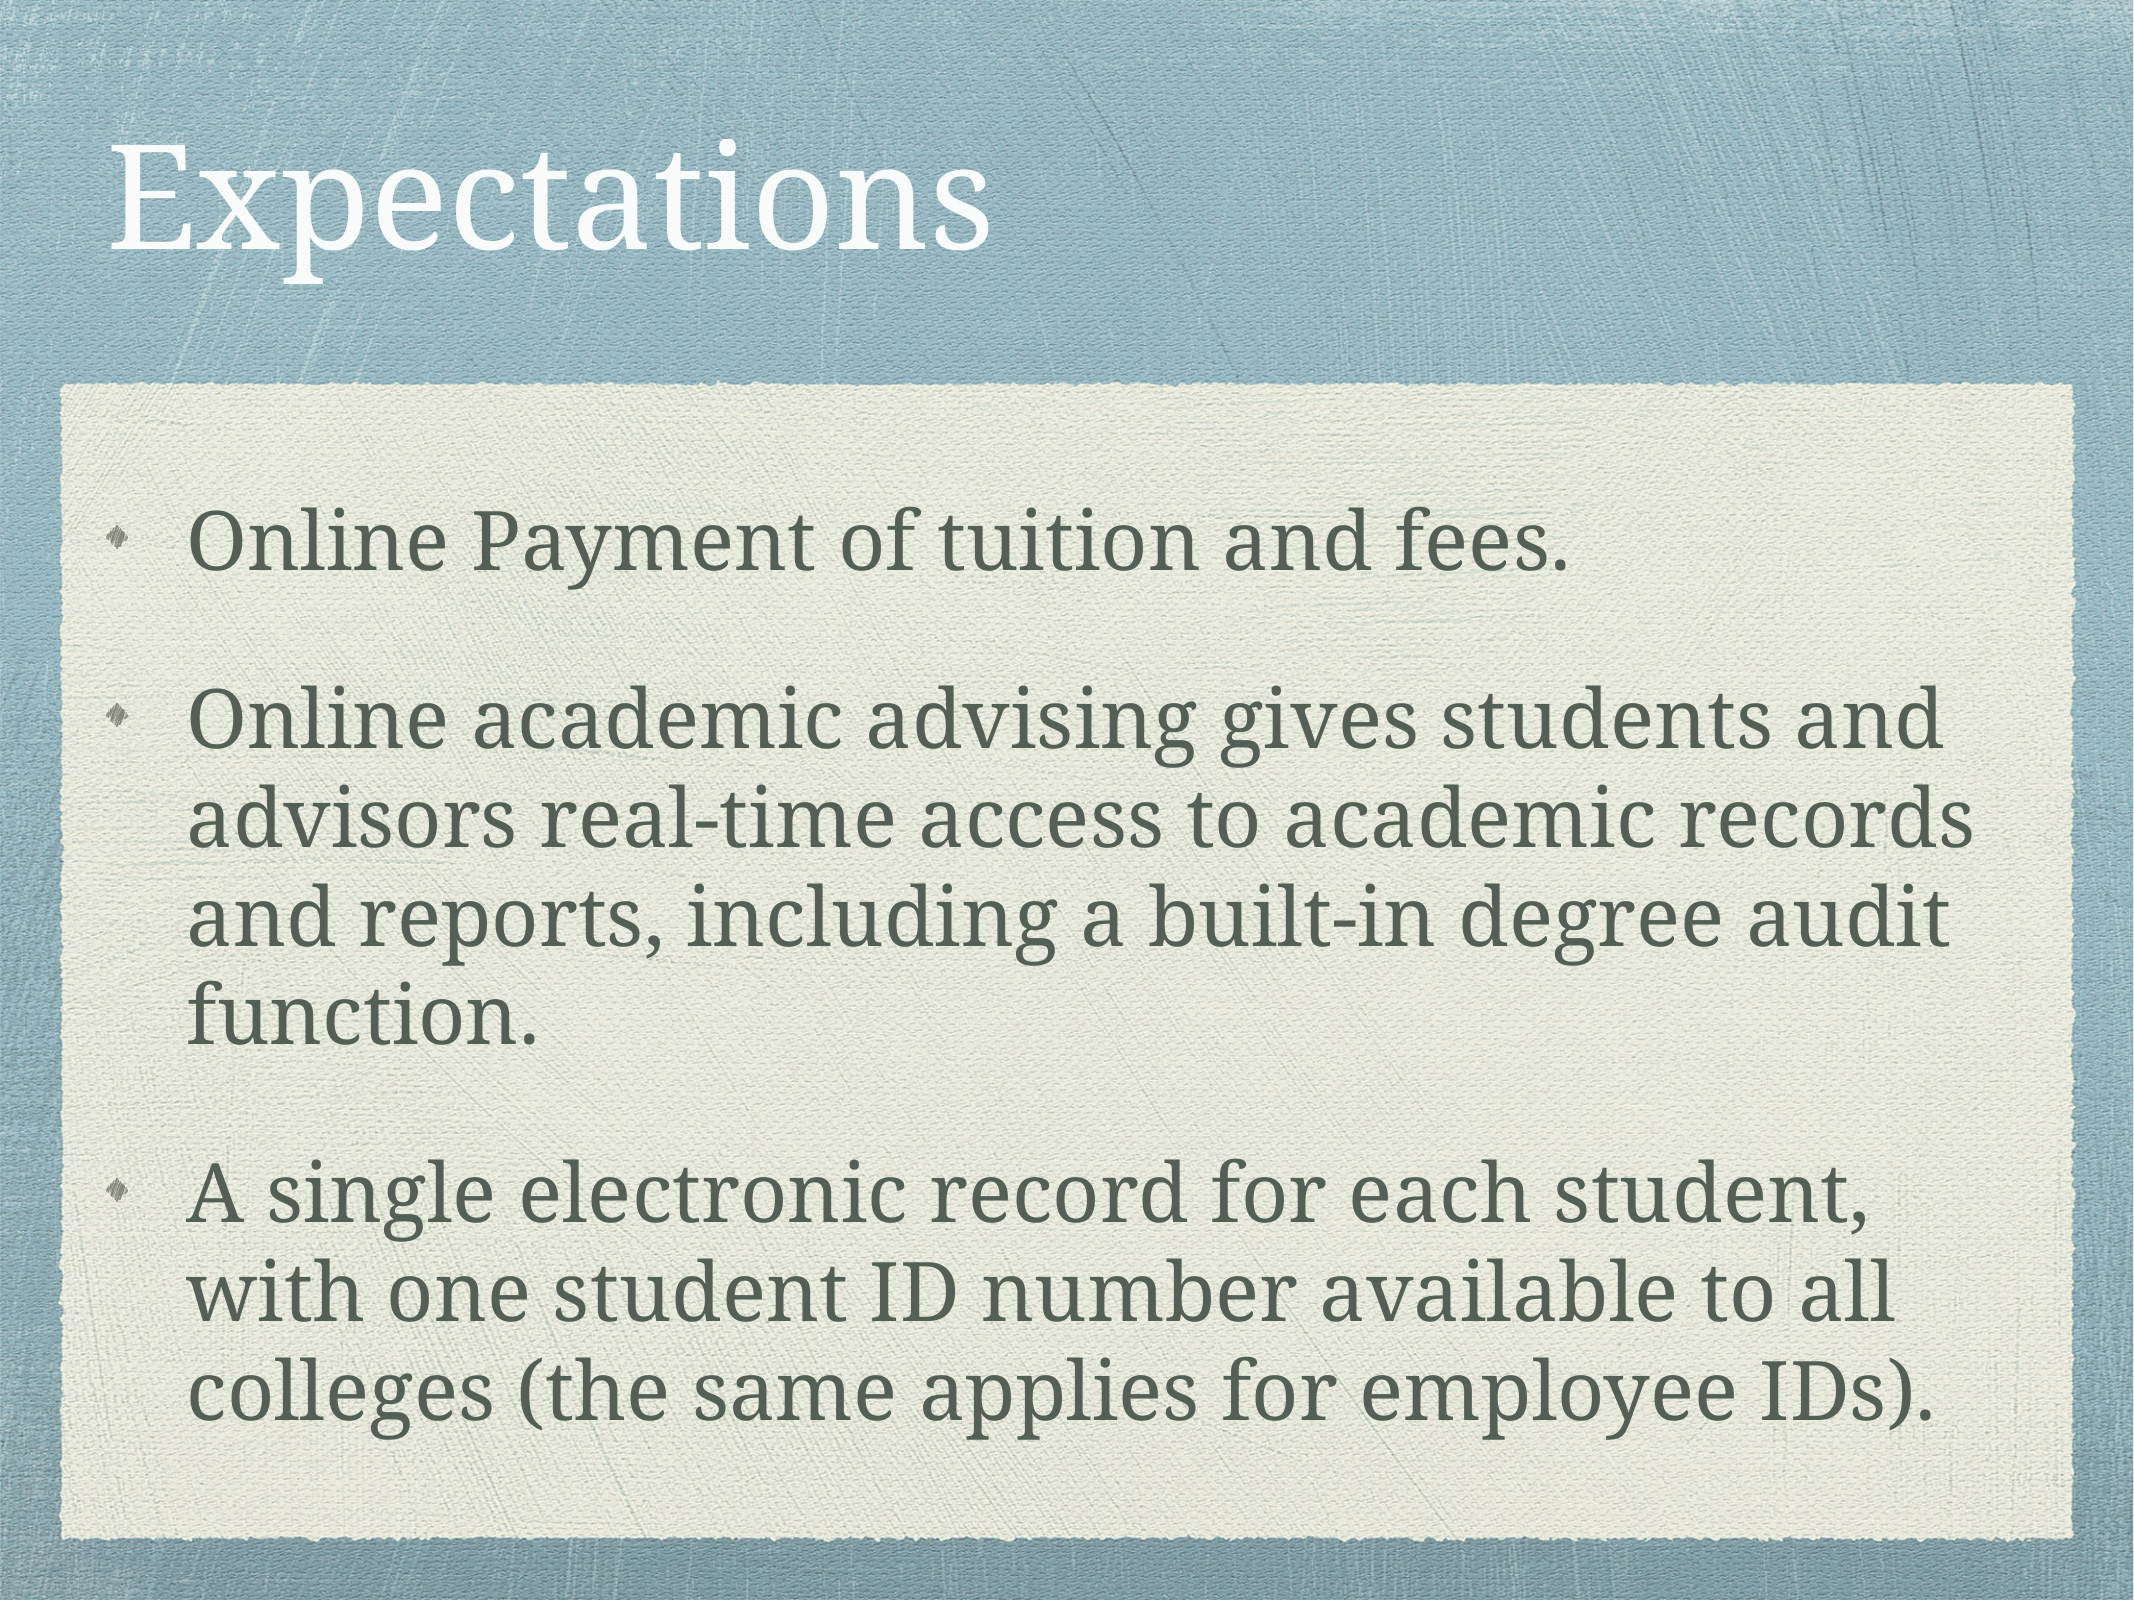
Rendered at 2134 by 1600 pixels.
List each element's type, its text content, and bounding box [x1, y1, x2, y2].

picture [0, 0, 2134, 1600]
title Expectations [105, 24, 2028, 359]
list Online Payment of tuition and fees. Online academic advising gives students and advisors real-time access to academic records and reports, including a built-in degree audit function. A single electronic record for each student, with one student ID number available to all colleges (the same applies for employee IDs). [105, 430, 2028, 1495]
